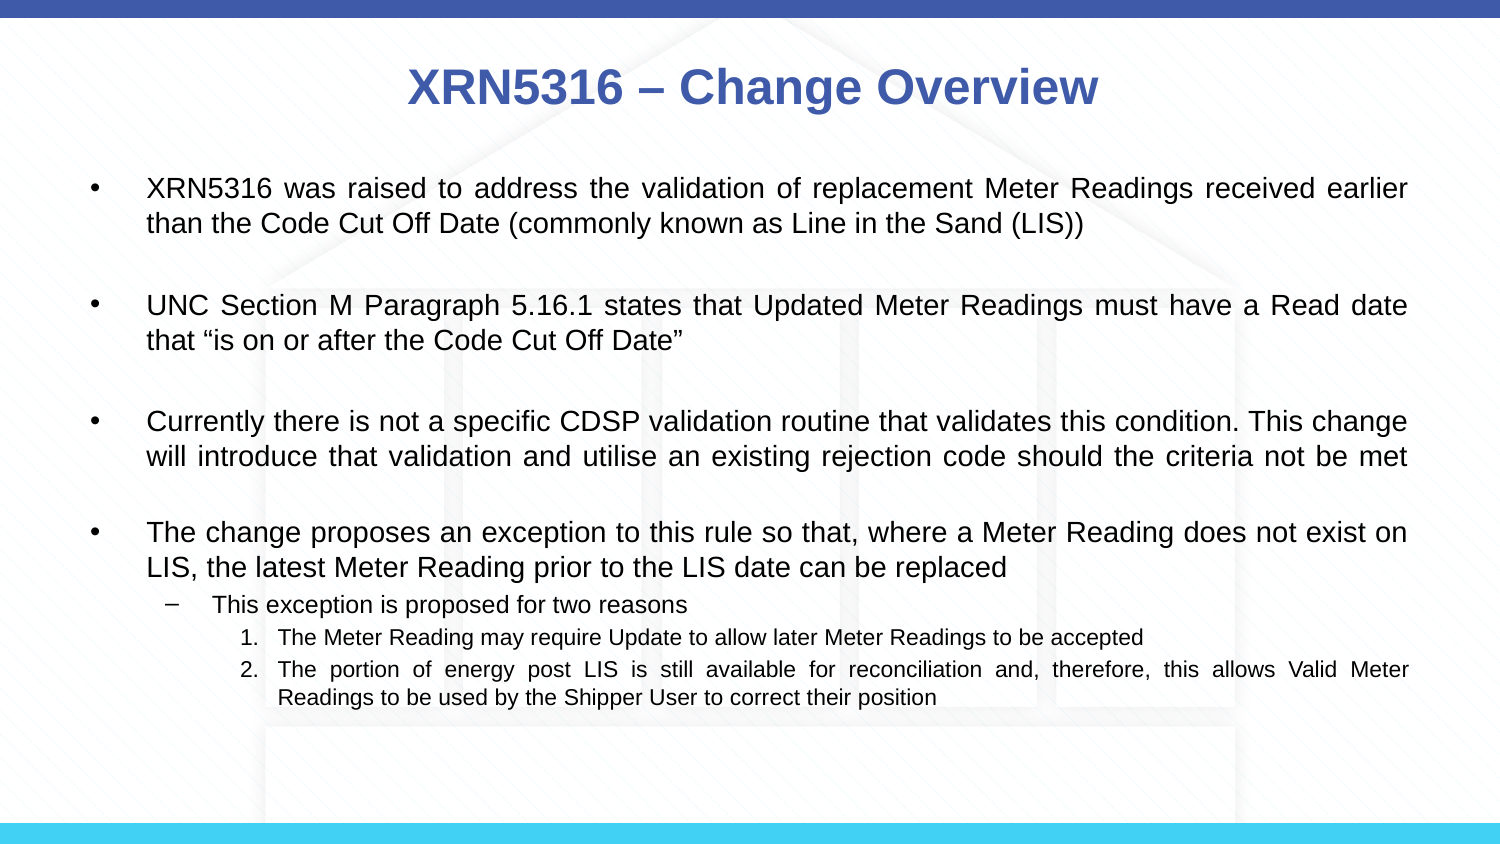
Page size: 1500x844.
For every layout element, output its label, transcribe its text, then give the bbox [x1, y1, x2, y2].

title XRN5316 – Change Overview [78, 32, 1429, 137]
picture [0, 0, 1500, 844]
list XRN5316 was raised to address the validation of replacement Meter Readings received earlier than the Code Cut Off Date (commonly known as Line in the Sand (LIS)) UNC Section M Paragraph 5.16.1 states that Updated Meter Readings must have a Read date that “is on or after the Code Cut Off Date” Currently there is not a specific CDSP validation routine that validates this condition. This change will introduce that validation and utilise an existing rejection code should the criteria not be met The change proposes an exception to this rule so that, where a Meter Reading does not exist on LIS, the latest Meter Reading prior to the LIS date can be replaced This exception is proposed for two reasons The Meter Reading may require Update to allow later Meter Readings to be accepted The portion of energy post LIS is still available for reconciliation and, therefore, this allows Valid Meter Readings to be used by the Shipper User to correct their position [75, 161, 1425, 836]
